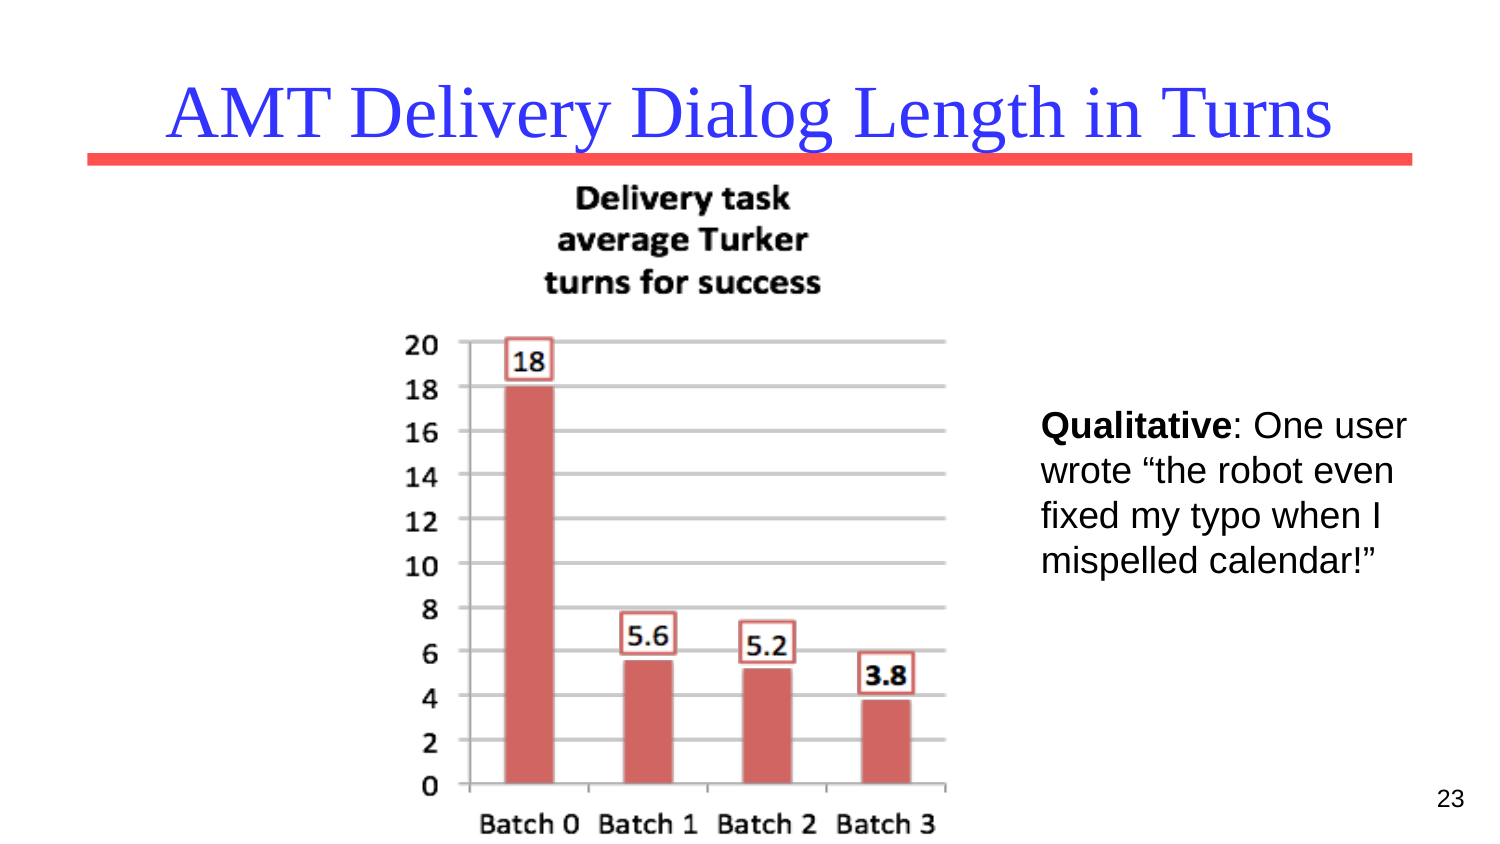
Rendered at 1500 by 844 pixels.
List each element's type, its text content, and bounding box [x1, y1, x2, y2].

picture [386, 157, 1001, 844]
slide_number 23 [1389, 764, 1481, 830]
text_box Qualitative: One user wrote “the robot even fixed my typo when I mispelled calendar!” [1025, 386, 1471, 593]
title AMT Delivery Dialog Length in Turns [50, 47, 1450, 143]
